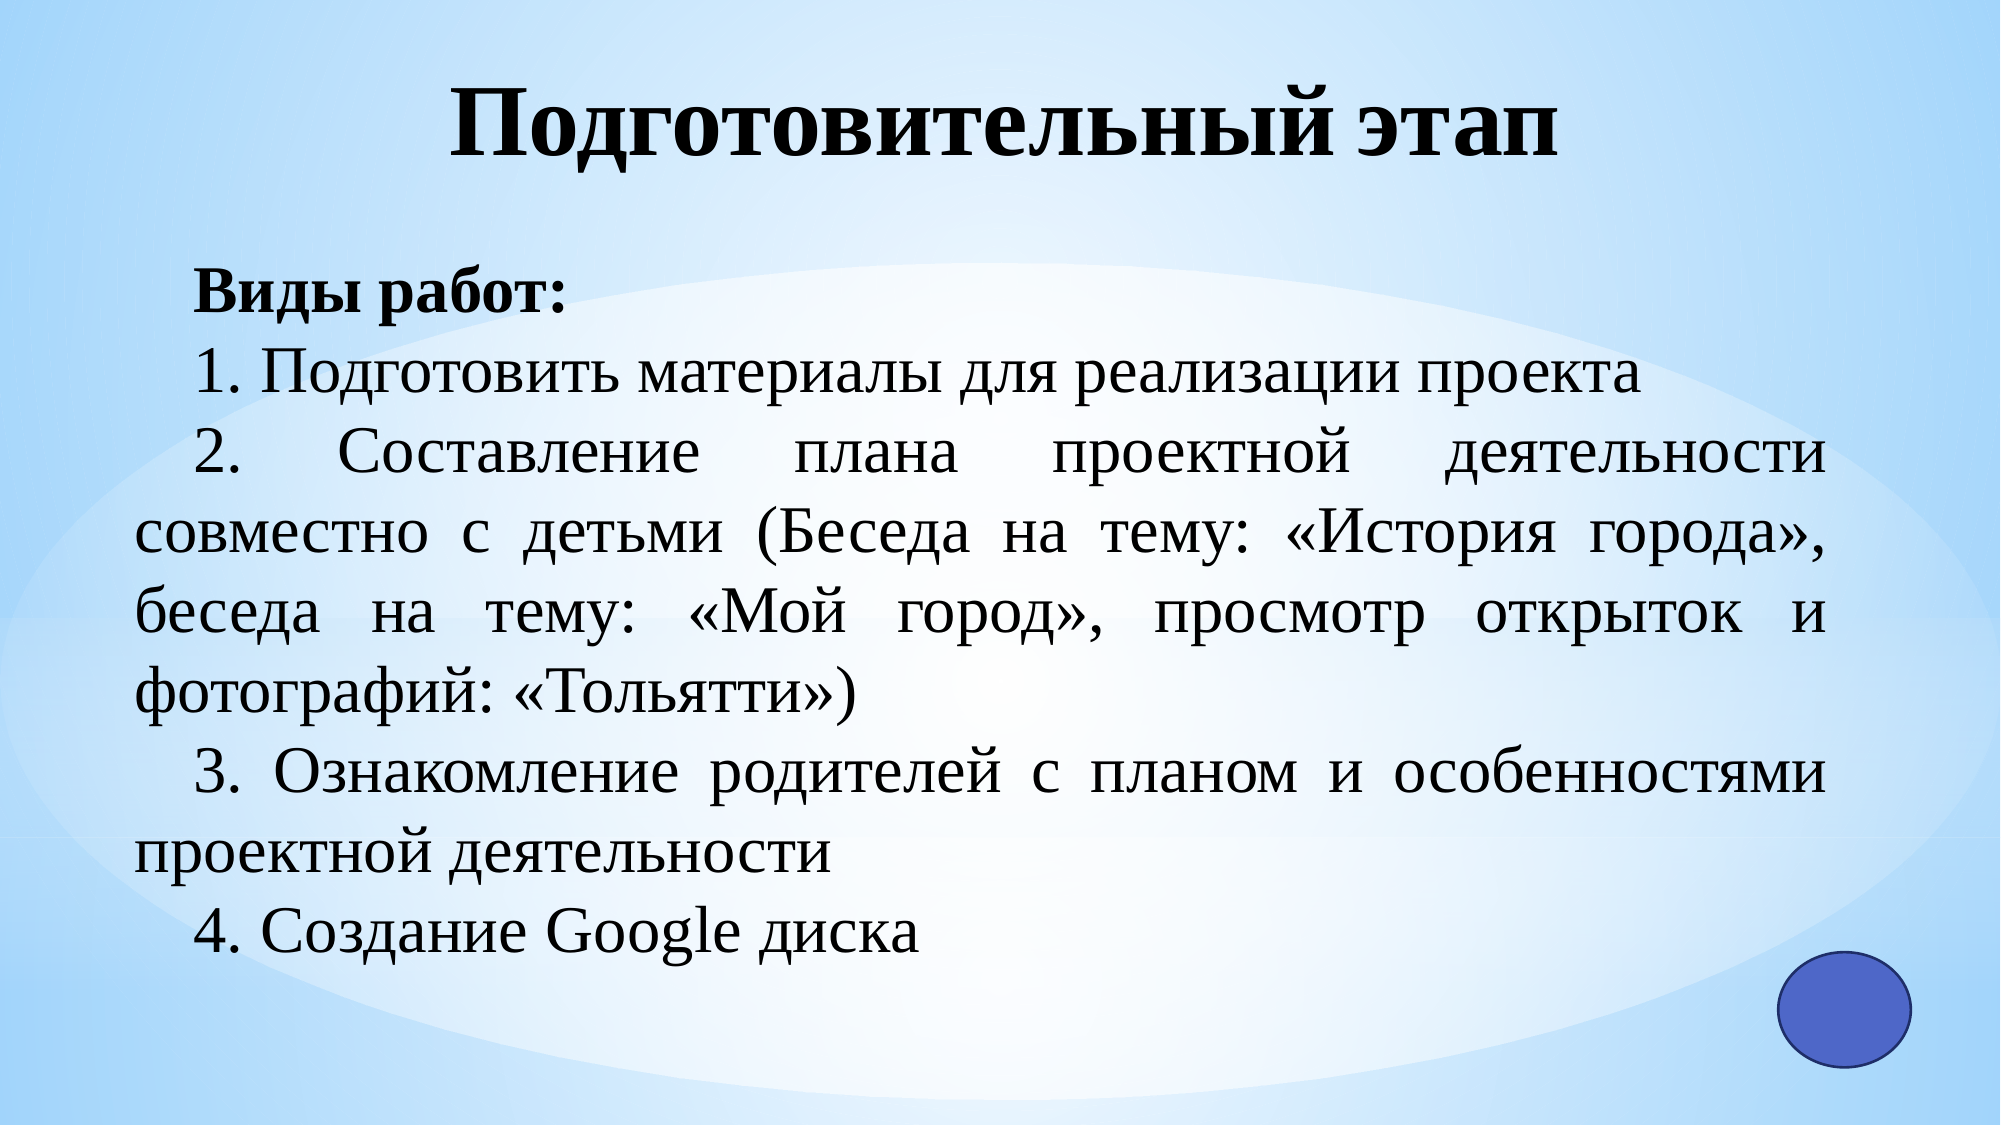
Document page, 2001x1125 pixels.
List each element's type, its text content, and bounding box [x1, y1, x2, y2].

text_box [1776, 950, 1913, 1069]
list Виды работ: 1. Подготовить материалы для реализации проекта 2. Составление плана проектной деятельности совместно с детьми (Беседа на тему: «История города», беседа на тему: «Мой город», просмотр открыток и фотографий: «Тольятти») 3. Ознакомление родителей с планом и особенностями проектной деятельности 4. Создание Google диска [119, 238, 1845, 1125]
title Подготовительный этап [142, 46, 1868, 264]
